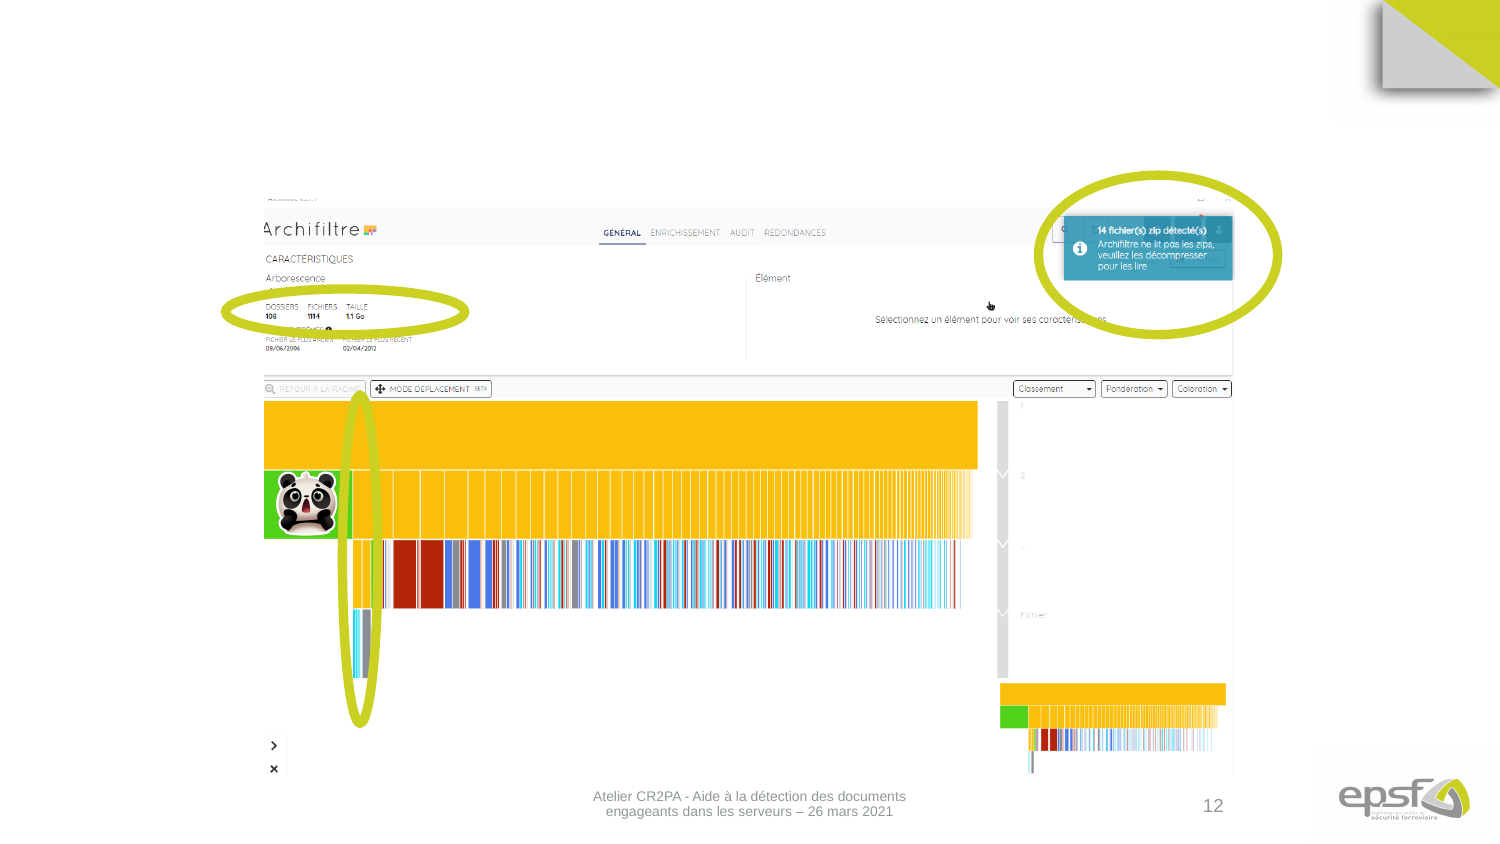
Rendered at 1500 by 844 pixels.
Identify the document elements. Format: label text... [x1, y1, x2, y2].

slide_number 12 [982, 782, 1236, 827]
picture [1334, 0, 1500, 125]
text_box [186, 0, 1313, 844]
picture [271, 467, 343, 539]
picture [1313, 747, 1500, 844]
text_box [1235, 192, 1279, 318]
footer Atelier CR2PA - Aide à la détection des documents engageants dans les serveurs – 26 mars 2021 [560, 782, 940, 827]
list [264, 120, 1235, 775]
text_box [224, 293, 264, 330]
